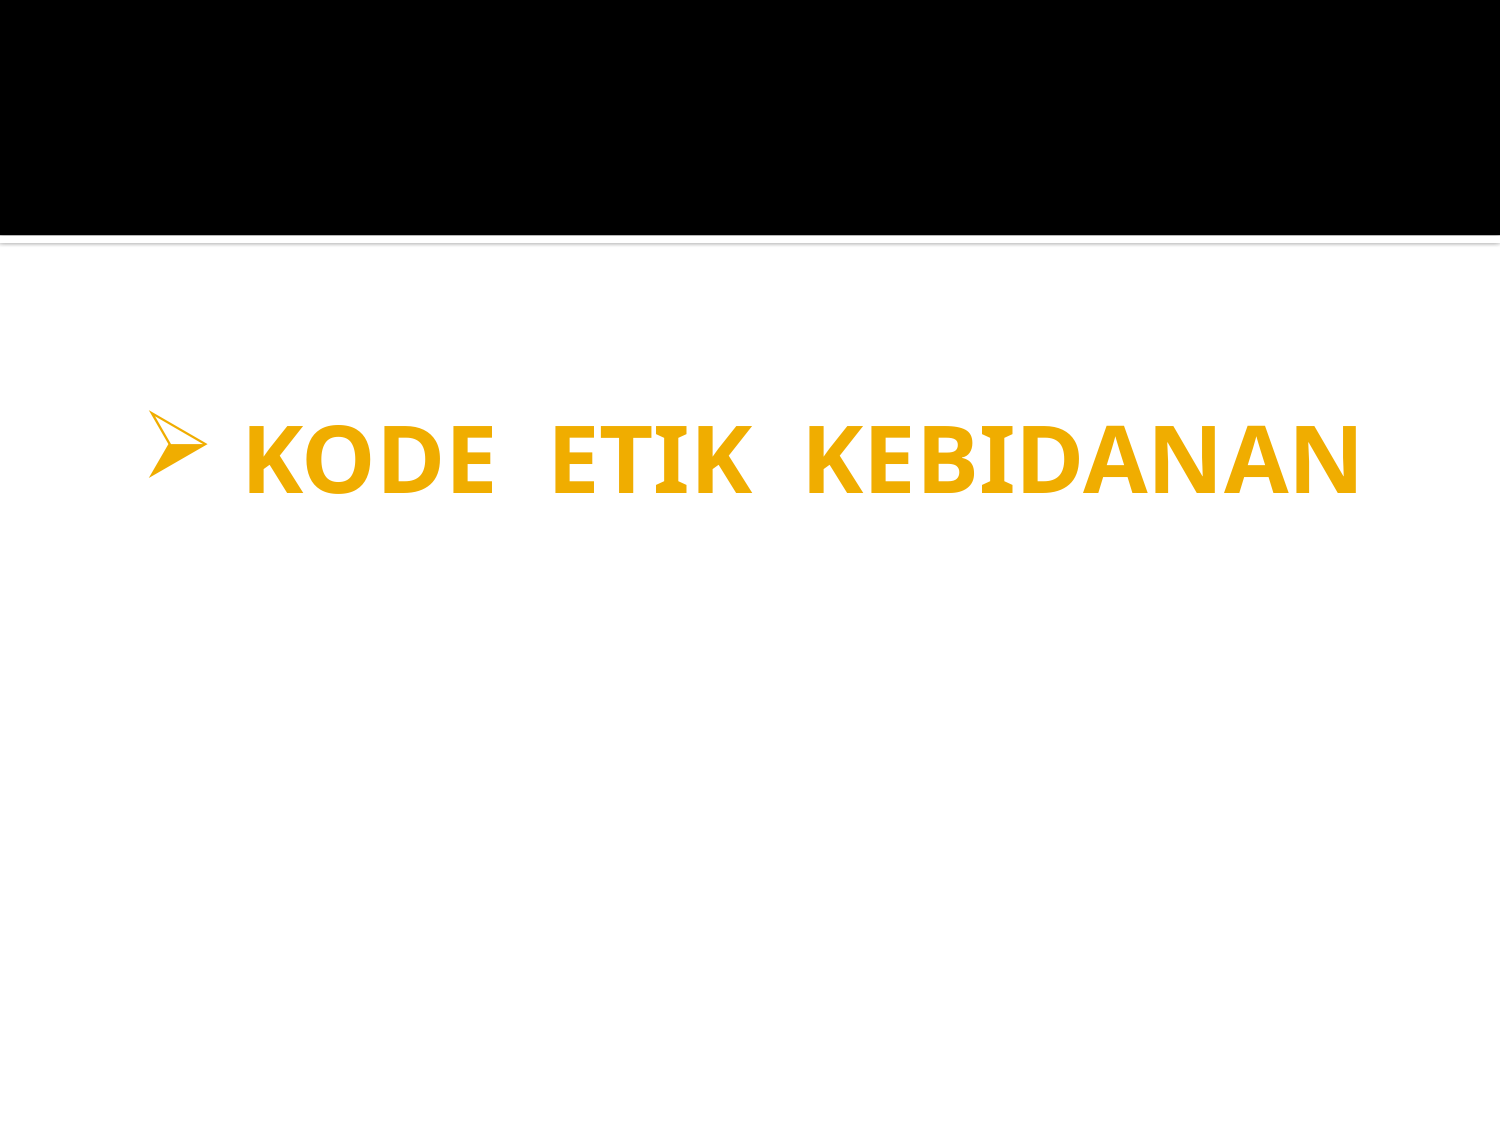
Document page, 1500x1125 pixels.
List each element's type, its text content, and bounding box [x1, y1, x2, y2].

title KODE ETIK KEBIDANAN [75, 299, 1425, 613]
